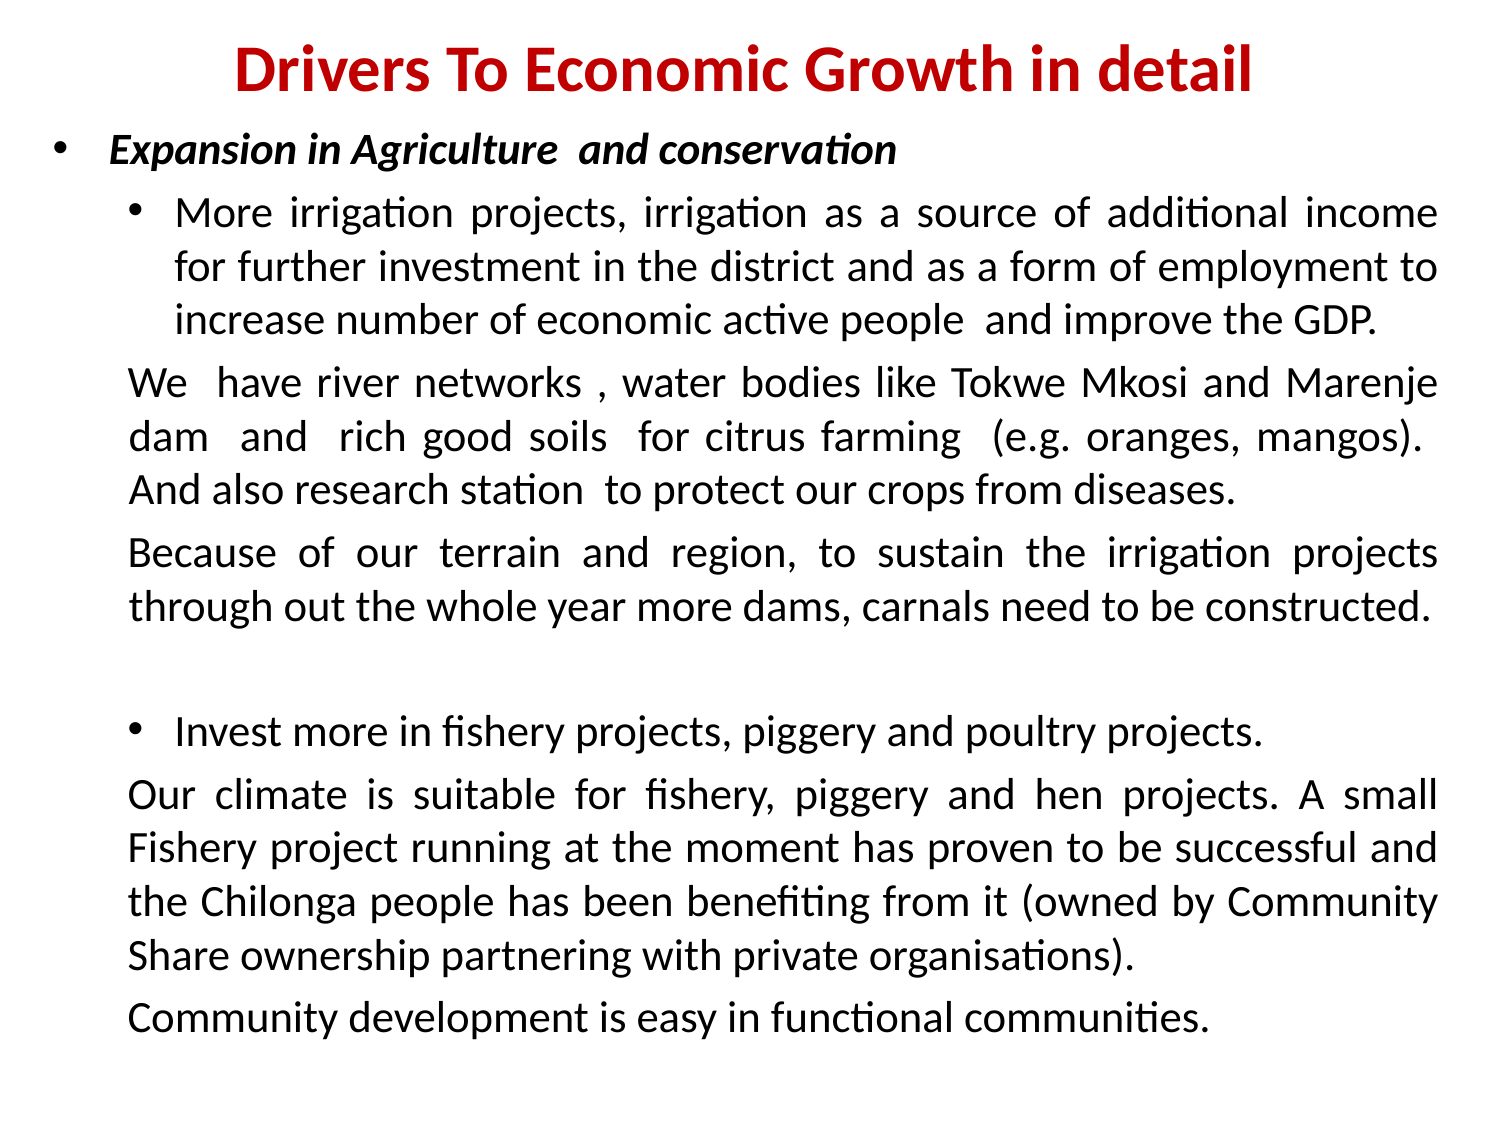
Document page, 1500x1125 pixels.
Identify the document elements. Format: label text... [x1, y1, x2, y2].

title Drivers To Economic Growth in detail [70, 0, 1421, 130]
list Expansion in Agriculture and conservation More irrigation projects, irrigation as a source of additional income for further investment in the district and as a form of employment to increase number of economic active people and improve the GDP. We have river networks , water bodies like Tokwe Mkosi and Marenje dam and rich good soils for citrus farming (e.g. oranges, mangos). And also research station to protect our crops from diseases. Because of our terrain and region, to sustain the irrigation projects through out the whole year more dams, carnals need to be constructed. Invest more in fishery projects, piggery and poultry projects. Our climate is suitable for fishery, piggery and hen projects. A small Fishery project running at the moment has proven to be successful and the Chilonga people has been benefiting from it (owned by Community Share ownership partnering with private organisations). Community development is easy in functional communities. [37, 112, 1456, 1098]
